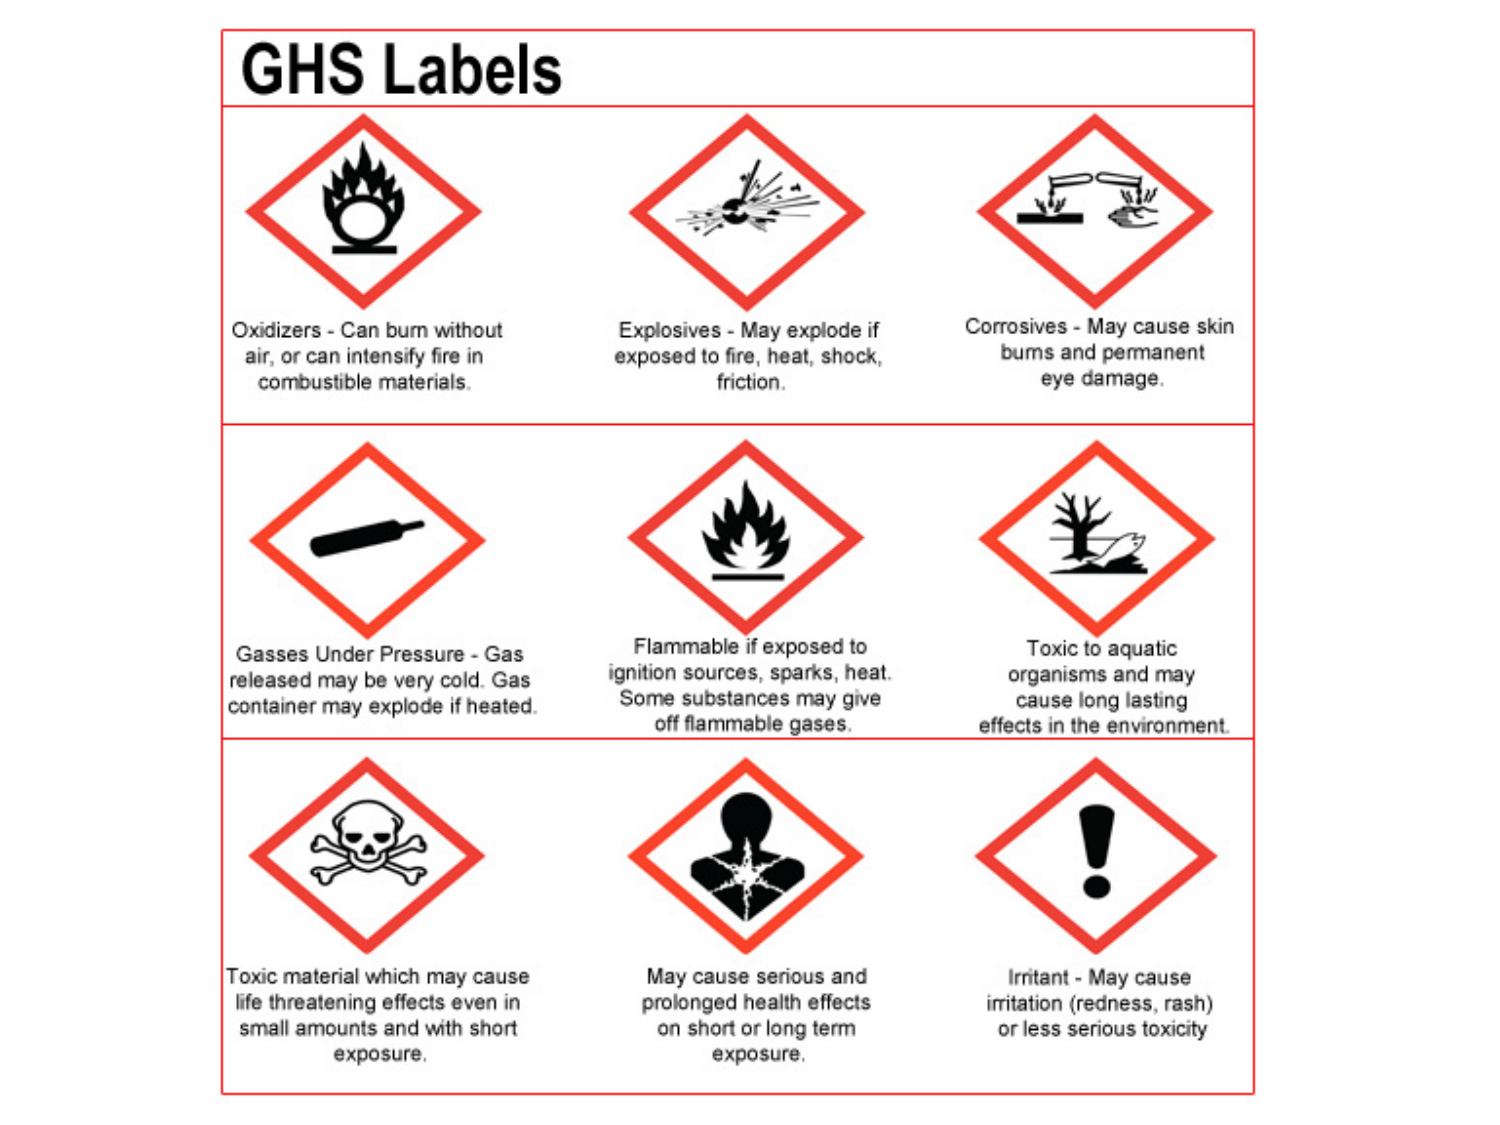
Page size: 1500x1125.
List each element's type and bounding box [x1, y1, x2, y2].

picture [199, 12, 1271, 1113]
